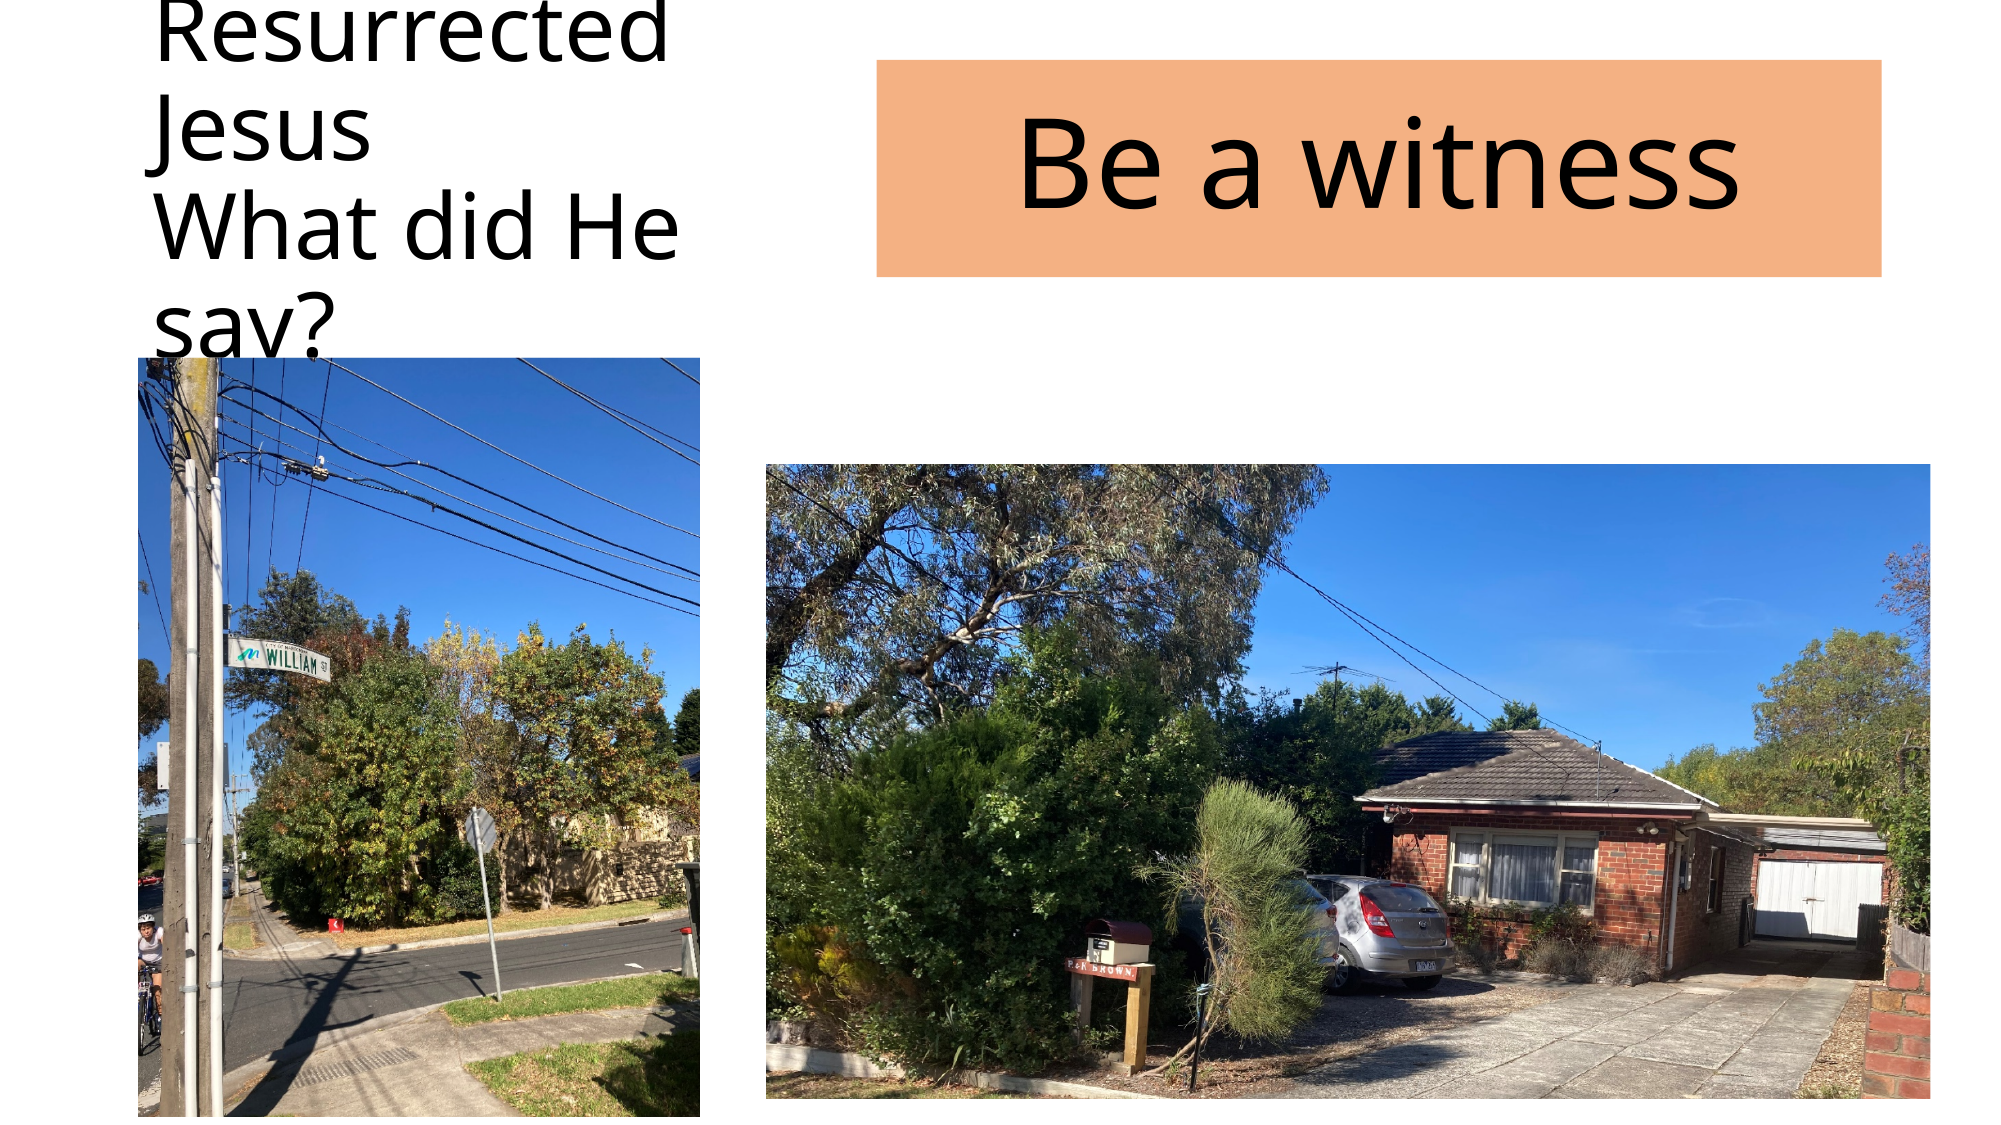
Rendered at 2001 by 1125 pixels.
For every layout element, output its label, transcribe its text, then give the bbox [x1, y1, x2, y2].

text_box Be a witness [876, 59, 1882, 278]
picture [38, 358, 1931, 1117]
title Resurrected Jesus What did He say? [137, 71, 856, 289]
